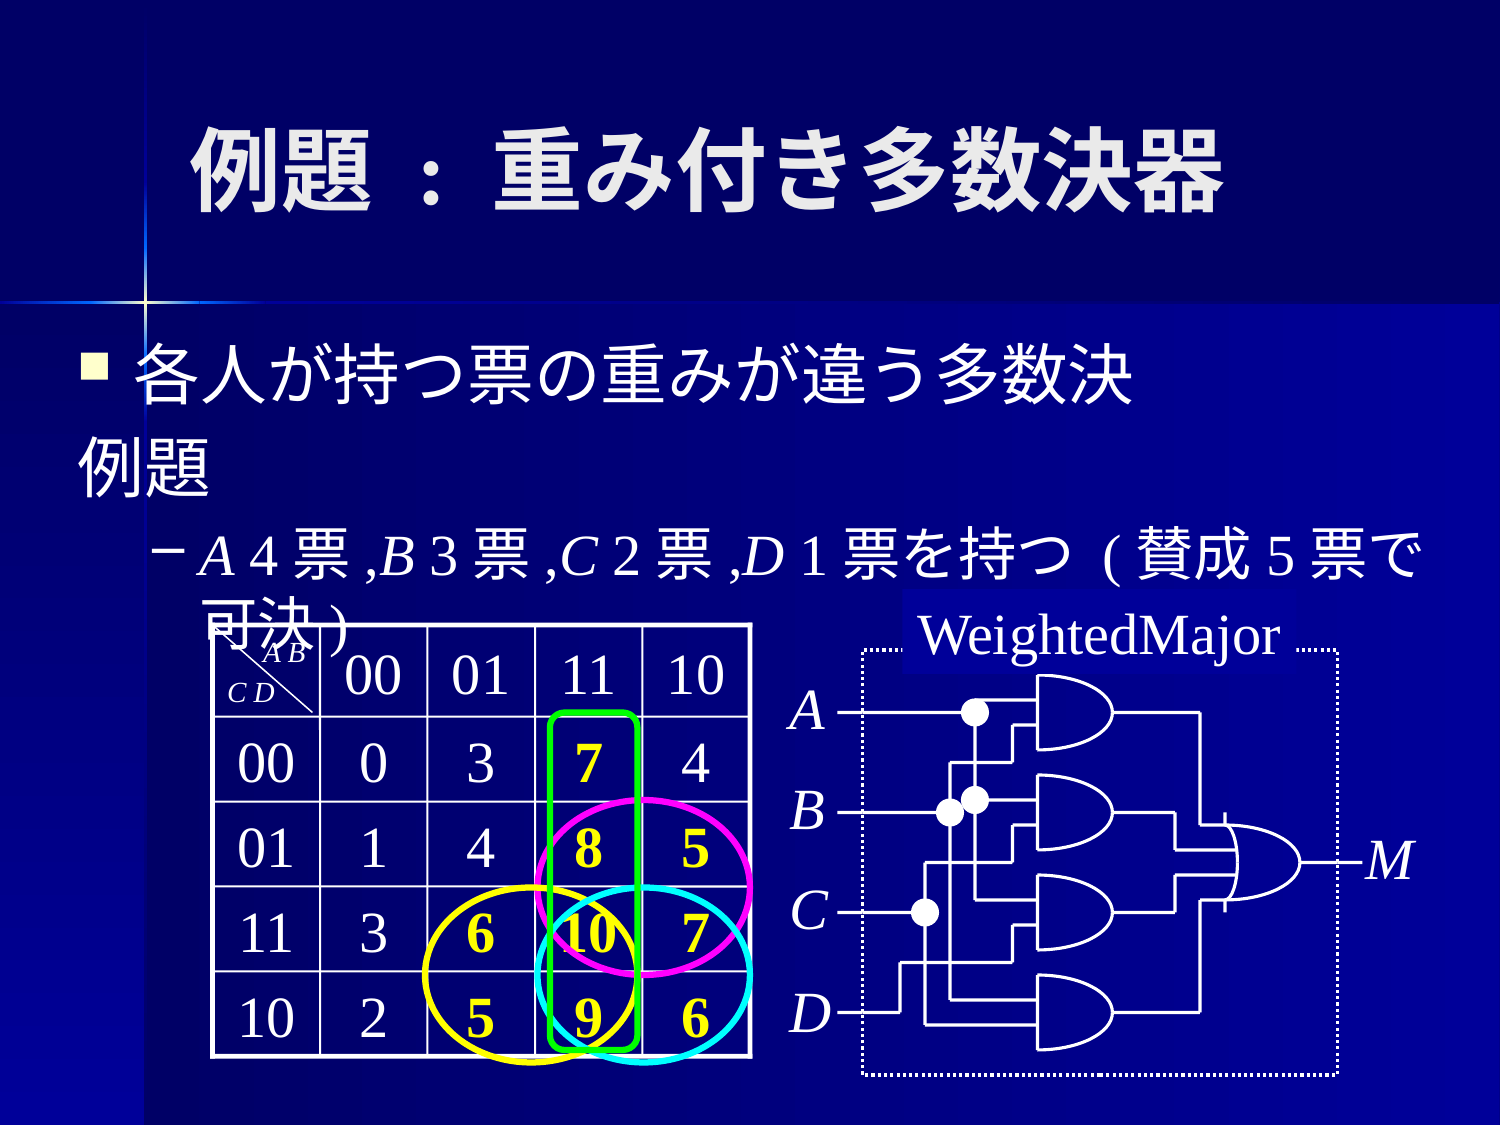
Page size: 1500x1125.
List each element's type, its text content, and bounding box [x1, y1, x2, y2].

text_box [424, 712, 750, 1063]
title 例題 : 重み付き多数決器 [174, 50, 1413, 285]
list 各人が持つ票の重みが違う多数決 例題 A 4票,B 3票,C 2票,D 1票を持つ (賛成5票で可決) [62, 324, 1463, 613]
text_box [774, 589, 1429, 1076]
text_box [212, 624, 750, 1057]
